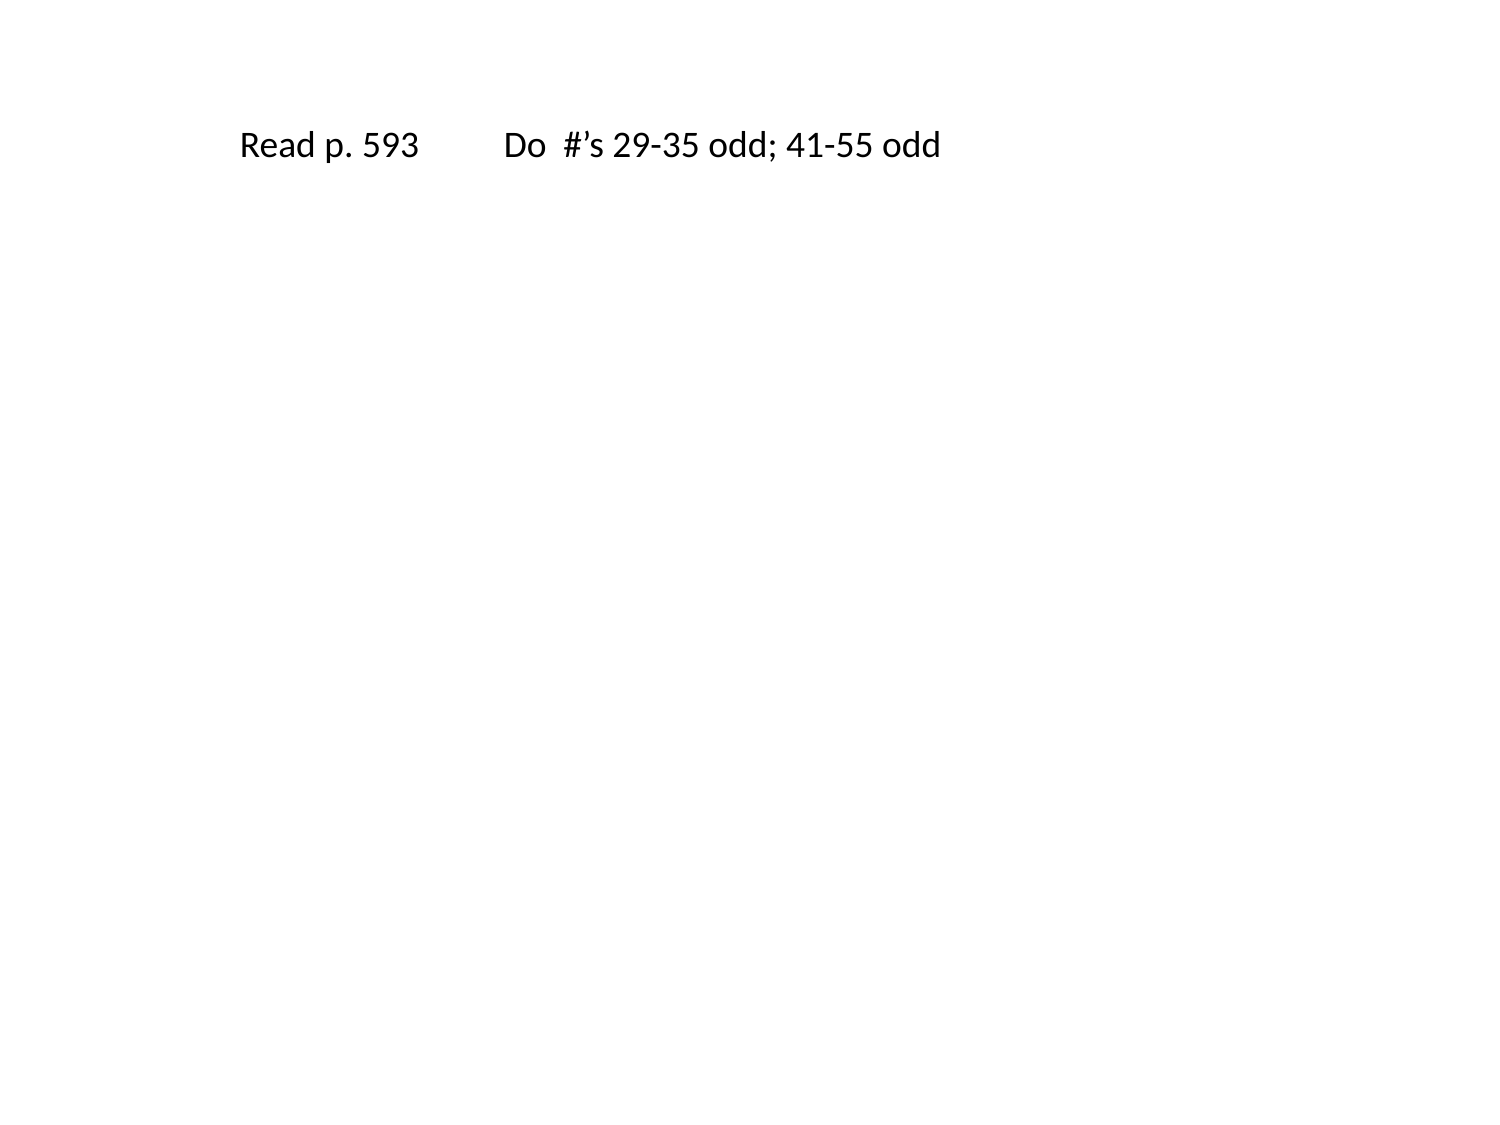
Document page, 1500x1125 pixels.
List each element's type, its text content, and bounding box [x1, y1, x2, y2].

text_box Read p. 593 Do #’s 29-35 odd; 41-55 odd [224, 112, 1213, 173]
